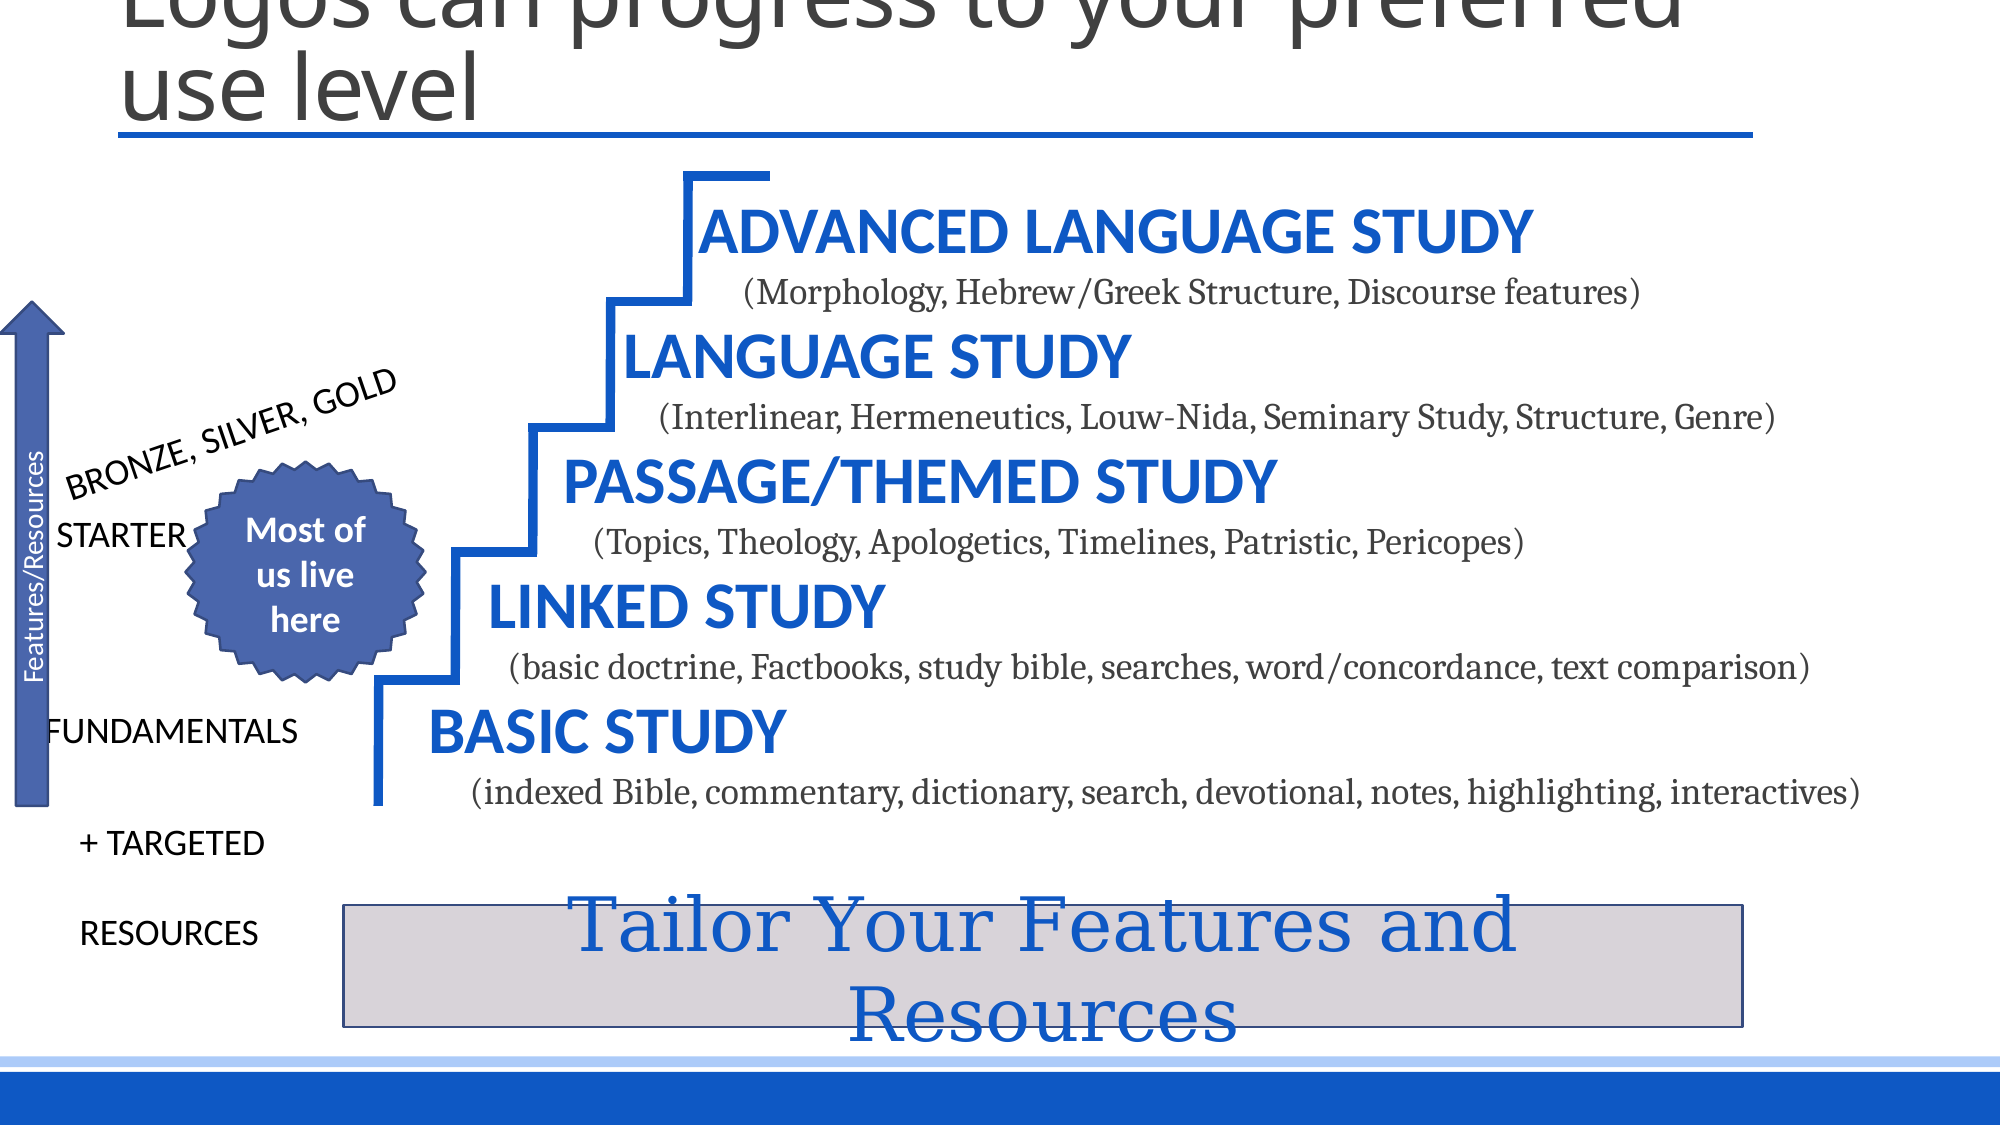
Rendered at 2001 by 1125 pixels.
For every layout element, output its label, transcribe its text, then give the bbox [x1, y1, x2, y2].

text_box Most of us live here [184, 460, 427, 684]
text_box [0, 300, 66, 367]
list Advanced Language Study (Morphology, Hebrew/Greek Structure, Discourse features) Language Study (Interlinear, Hermeneutics, Louw-Nida, Seminary Study, Structure, Genre) Passage/Themed Study (Topics, Theology, Apologetics, Timelines, Patristic, Pericopes) Linked Study (basic doctrine, Factbooks, study bible, searches, word/concordance, text comparison) Basic Study (indexed Bible, commentary, dictionary, search, devotional, notes, highlighting, interactives) [413, 179, 2000, 859]
text_box Tailor Your Features and Resources [342, 904, 1744, 1028]
text_box Starter [57, 502, 202, 563]
text_box Features/Resources [6, 367, 57, 699]
title Logos can progress to your preferred use level [103, 14, 1855, 147]
text_box + Targeted Resources [64, 810, 292, 961]
text_box [14, 699, 50, 808]
text_box Fundamentals [50, 698, 314, 759]
text_box Bronze, Silver, Gold [57, 341, 419, 521]
